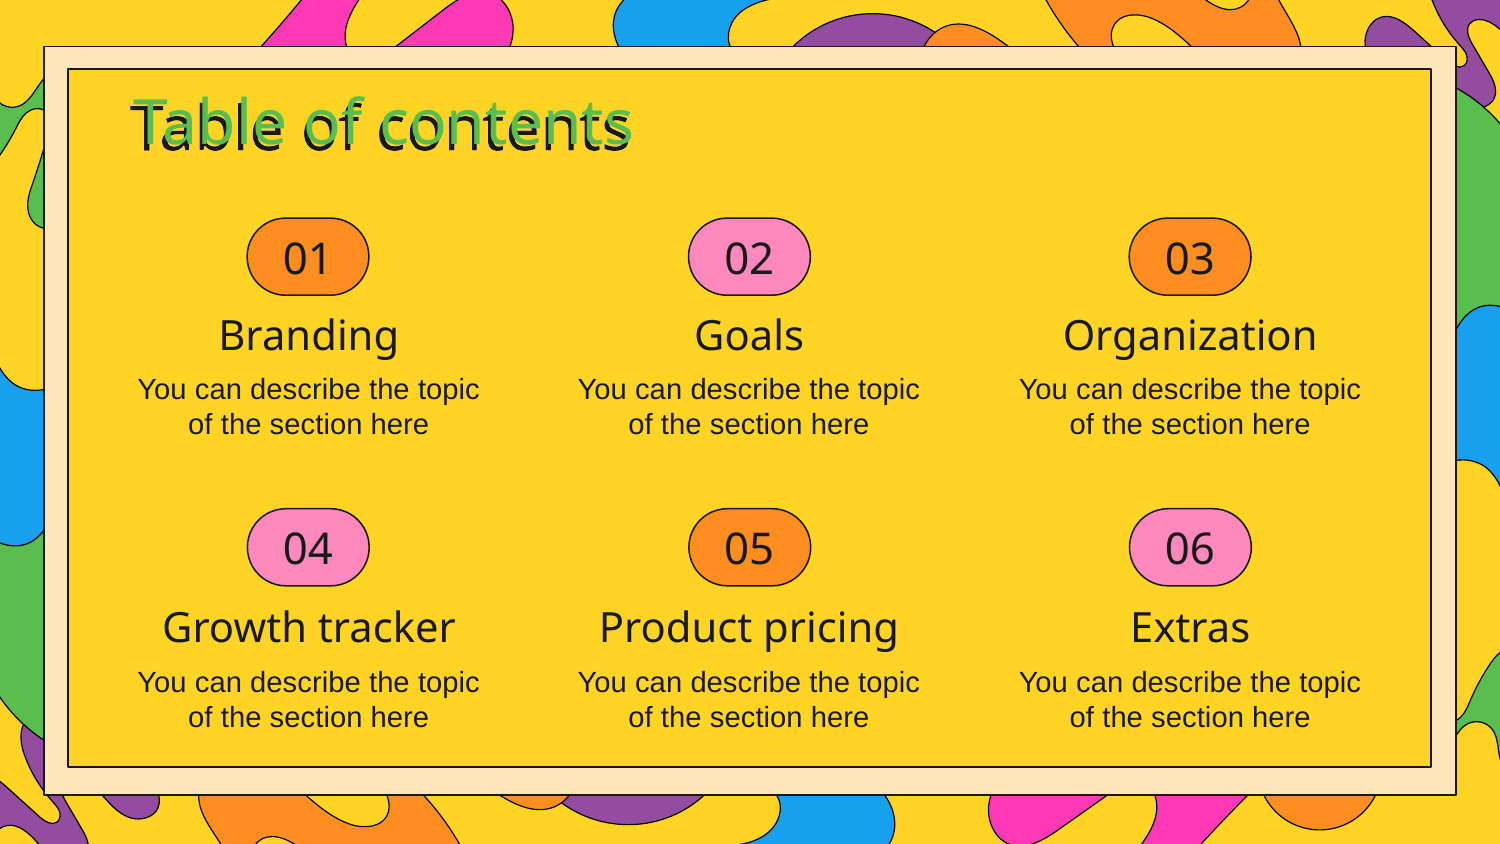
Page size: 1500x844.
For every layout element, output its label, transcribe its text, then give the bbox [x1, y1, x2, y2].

subtitle You can describe the topic of the section here [117, 365, 501, 445]
text_box [247, 515, 264, 579]
text_box [352, 515, 370, 580]
text_box [1234, 515, 1252, 580]
title Goals [557, 295, 941, 365]
text_box [1129, 515, 1146, 579]
text_box [1234, 224, 1252, 289]
text_box [1129, 224, 1146, 289]
title Organization [998, 295, 1382, 365]
title 02 [705, 218, 794, 296]
title Growth tracker [117, 585, 501, 658]
title 01 [264, 218, 352, 296]
text_box [352, 224, 369, 289]
title Table of contents [118, 72, 1382, 167]
text_box [688, 516, 704, 578]
text_box [794, 225, 811, 289]
title 05 [704, 508, 794, 586]
title Product pricing [557, 585, 941, 658]
title 06 [1146, 508, 1234, 586]
subtitle You can describe the topic of the section here [117, 658, 501, 739]
title 03 [1146, 218, 1234, 296]
subtitle You can describe the topic of the section here [998, 658, 1382, 739]
title Extras [998, 585, 1382, 658]
text_box [247, 224, 264, 289]
subtitle You can describe the topic of the section here [557, 365, 941, 445]
subtitle You can describe the topic of the section here [998, 365, 1382, 445]
title Branding [117, 295, 501, 365]
title 04 [264, 508, 352, 586]
text_box [688, 225, 705, 289]
text_box [794, 515, 811, 579]
subtitle You can describe the topic of the section here [557, 658, 941, 739]
